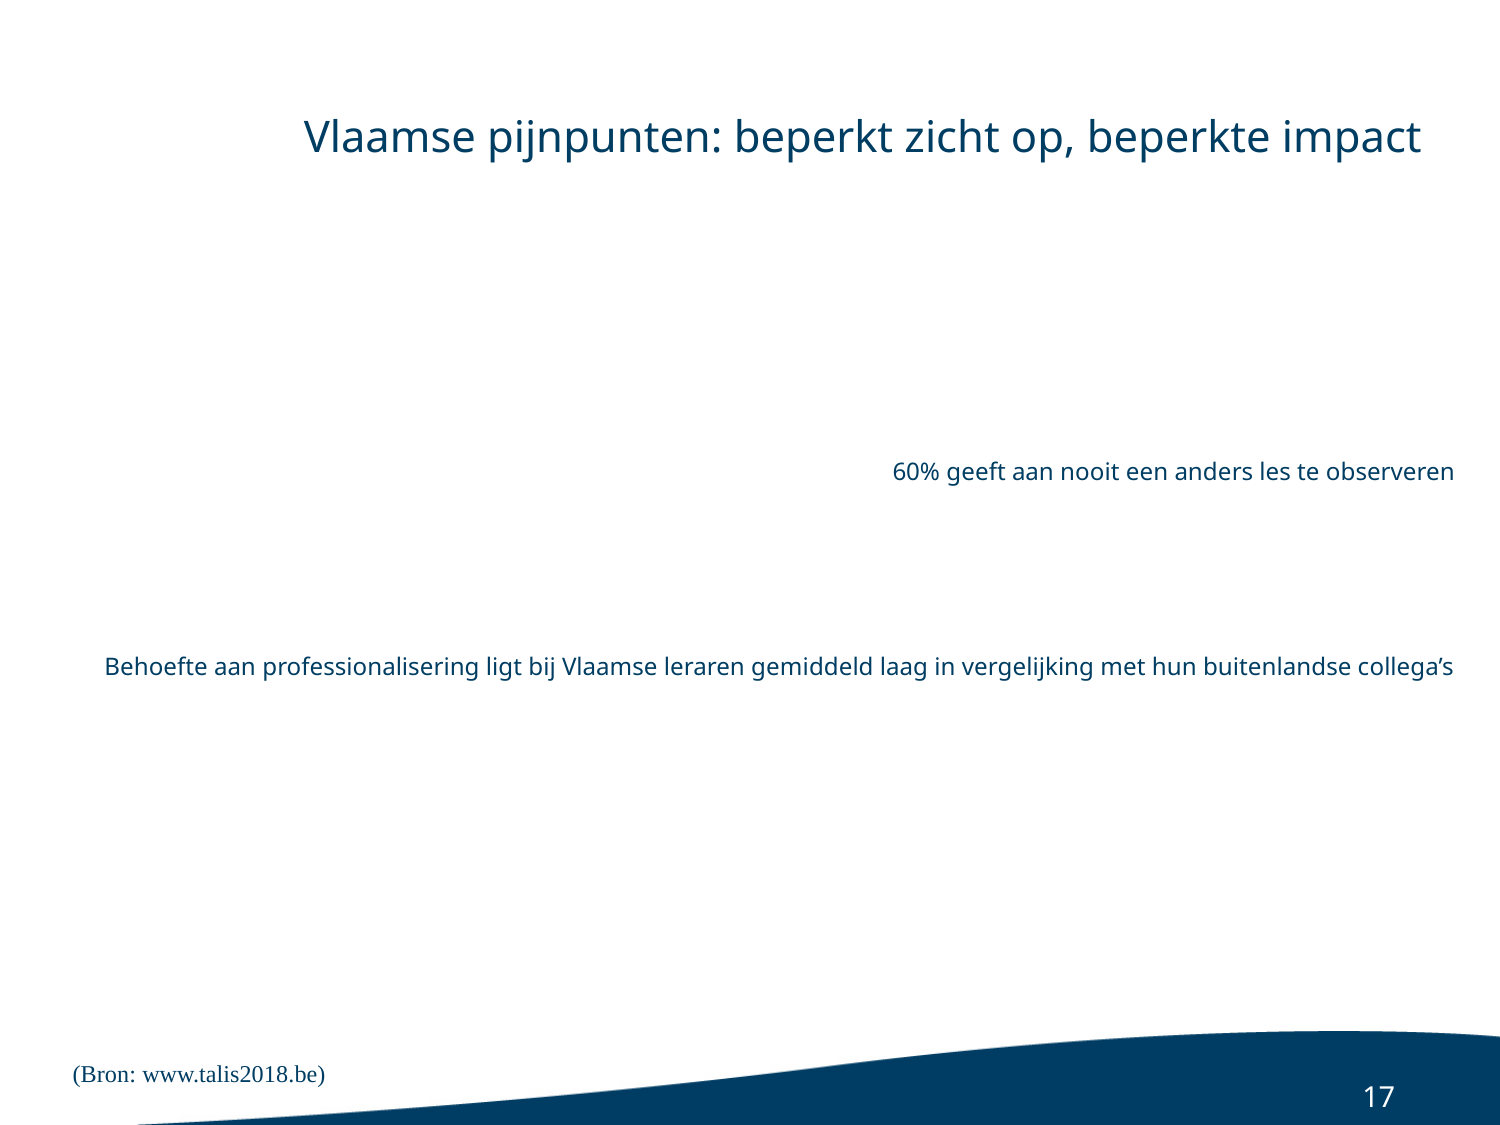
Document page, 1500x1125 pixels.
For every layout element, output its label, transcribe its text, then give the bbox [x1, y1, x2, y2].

text_box Vlaamse pijnpunten: beperkt zicht op, beperkte impact [35, 11, 1424, 208]
text_box (Bron: www.talis2018.be) [57, 1023, 341, 1095]
picture [137, 1031, 1500, 1125]
text_box 60% geeft aan nooit een anders les te observeren Behoefte aan professionalisering ligt bij Vlaamse leraren gemiddeld laag in vergelijking met hun buitenlandse collega’s [11, 420, 1471, 598]
